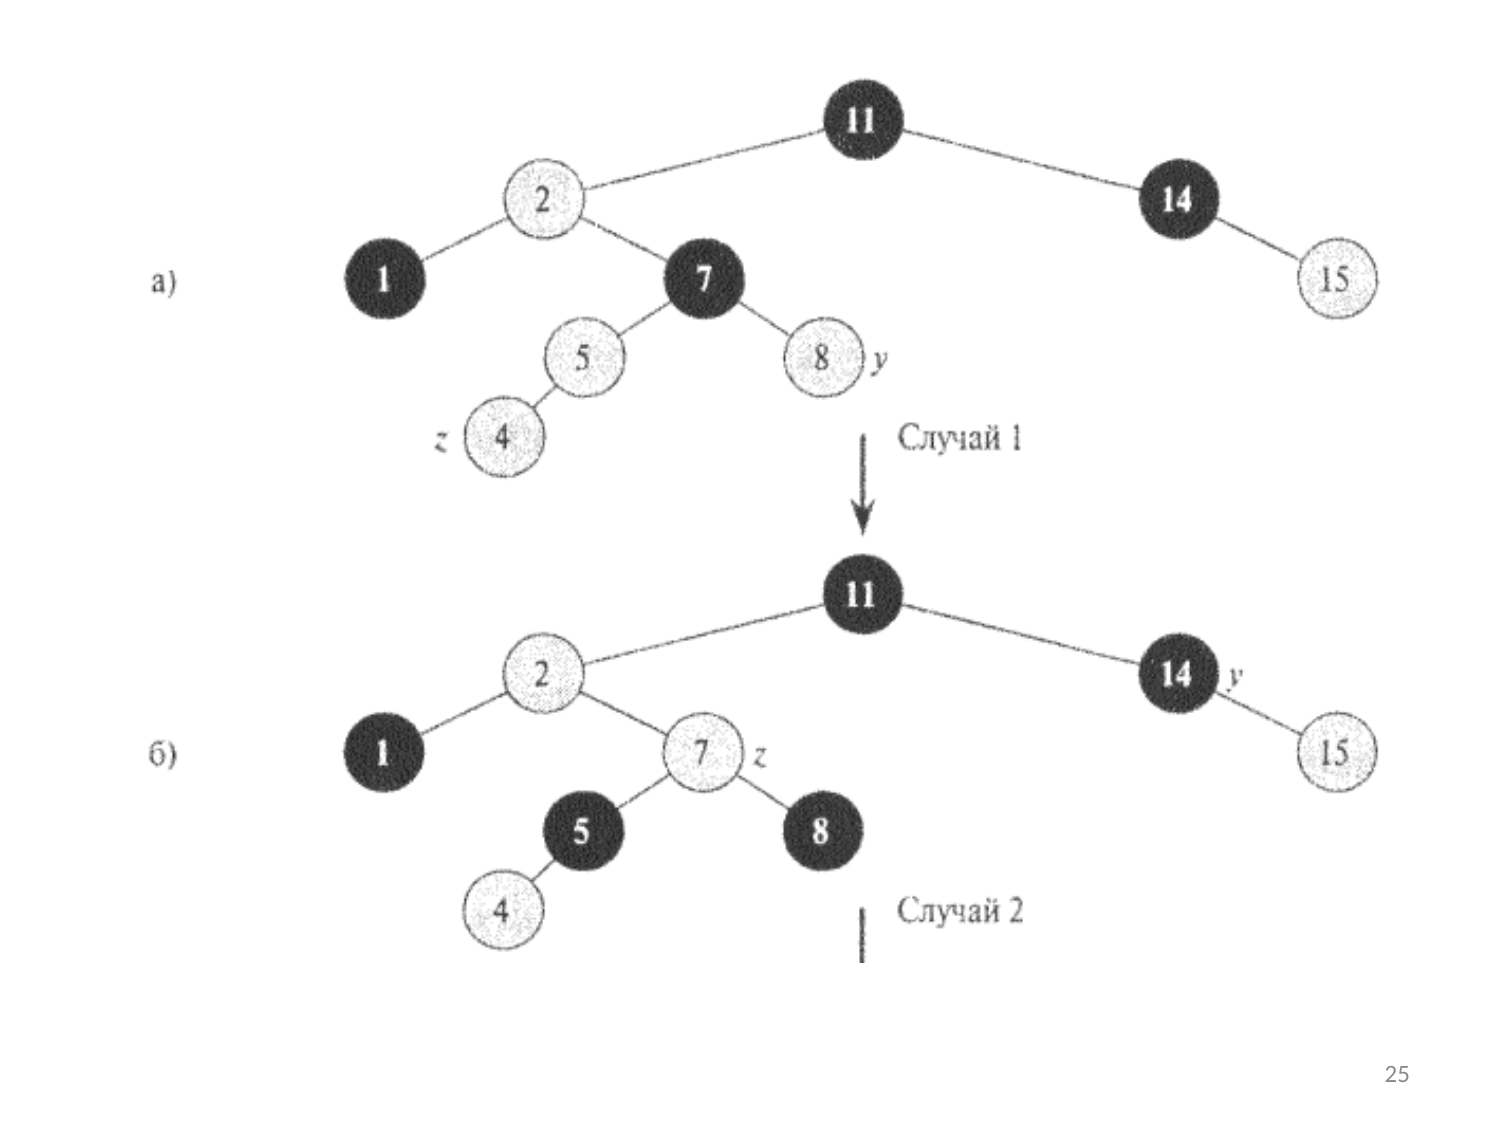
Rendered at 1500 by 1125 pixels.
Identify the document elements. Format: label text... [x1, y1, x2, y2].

picture [70, 58, 1419, 963]
slide_number 25 [1074, 1042, 1425, 1103]
